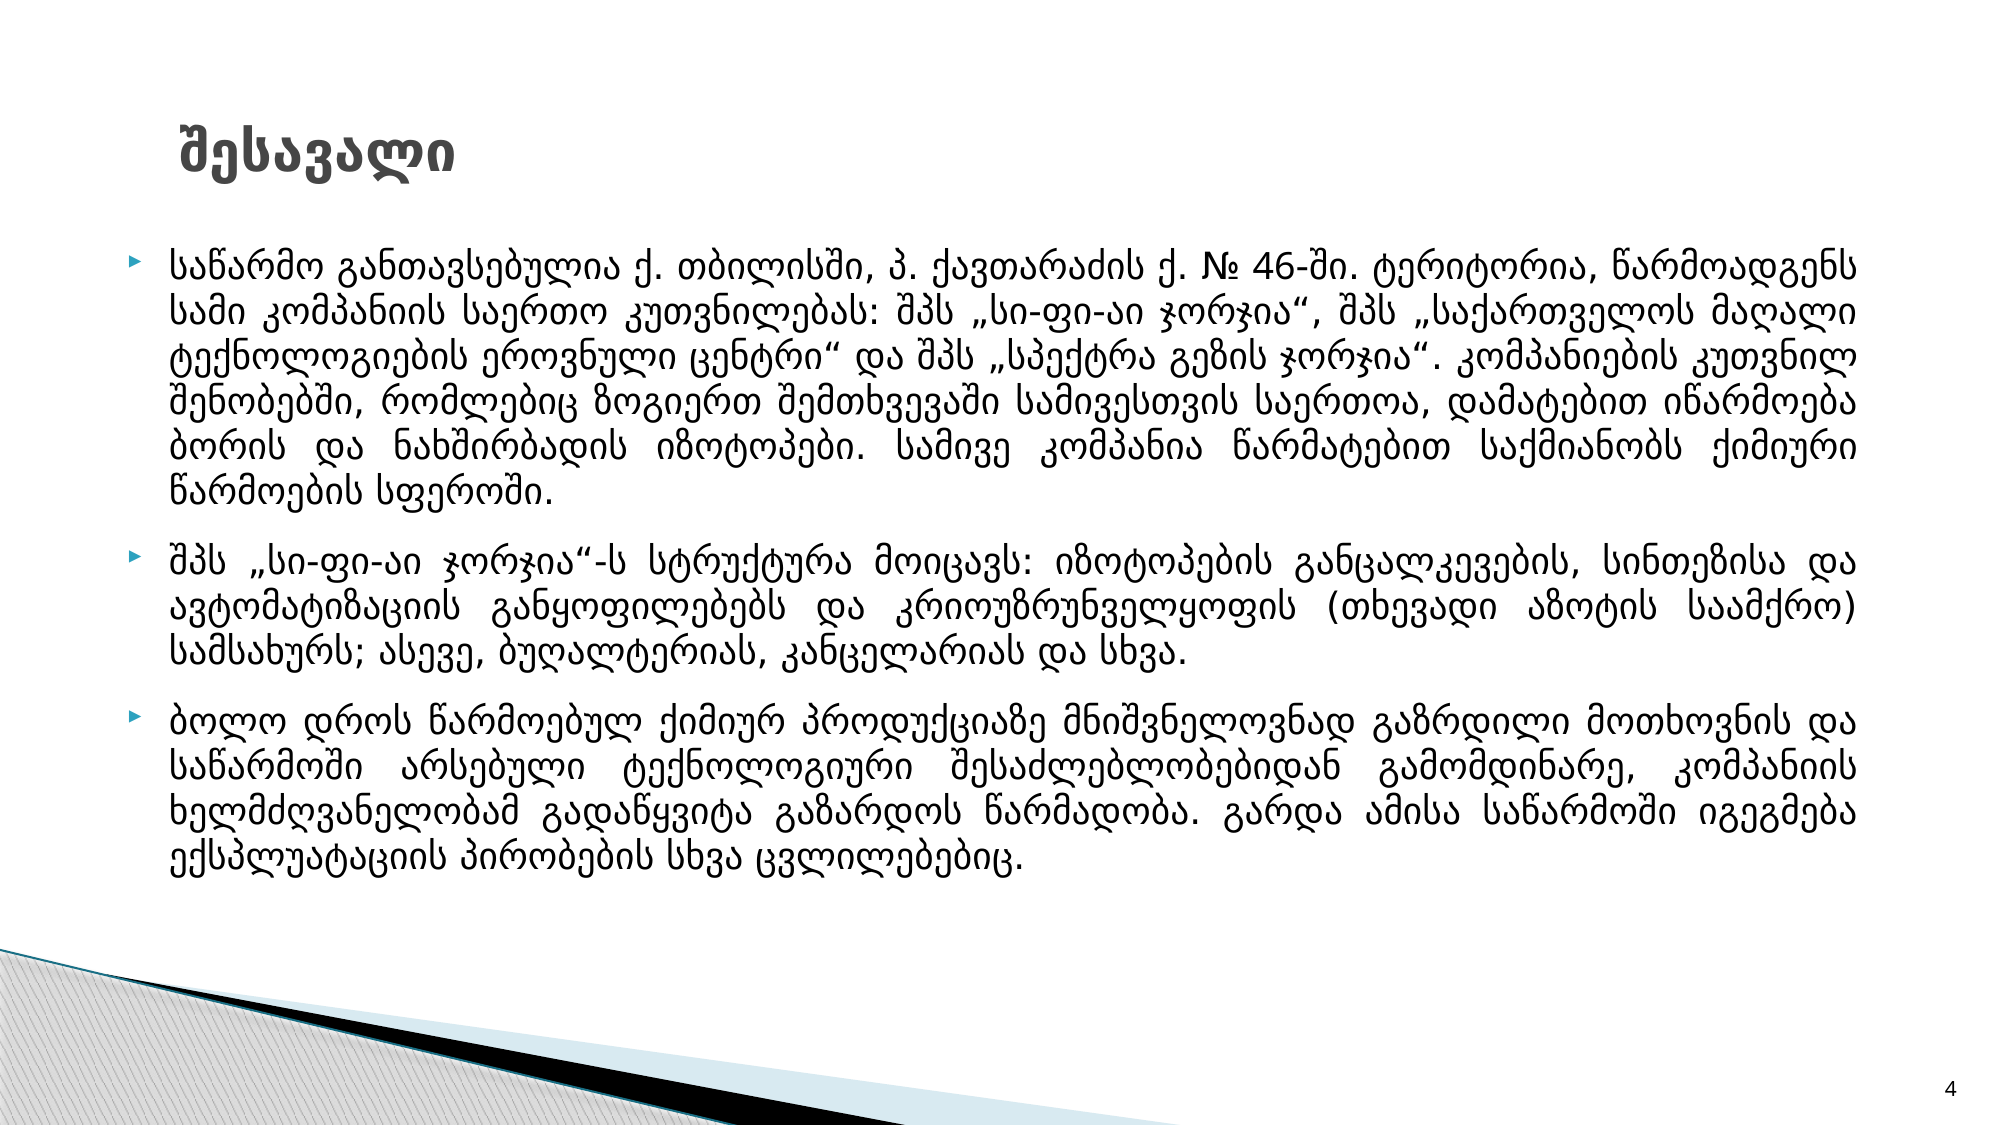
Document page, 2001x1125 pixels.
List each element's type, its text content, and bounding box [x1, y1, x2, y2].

slide_number 4 [1891, 1051, 1972, 1112]
title შესავალი [164, 104, 479, 194]
list საწარმო განთავსებულია ქ. თბილისში, პ. ქავთარაძის ქ. № 46-ში. ტერიტორია, წარმოადგენს სამი კომპანიის საერთო კუთვნილებას: შპს „სი-ფი-აი ჯორჯია“, შპს „საქართველოს მაღალი ტექნოლოგიების ეროვნული ცენტრი“ და შპს „სპექტრა გეზის ჯორჯია“. კომპანიების კუთვნილ შენობებში, რომლებიც ზოგიერთ შემთხვევაში სამივესთვის საერთოა, დამატებით იწარმოება ბორის და ნახშირბადის იზოტოპები. სამივე კომპანია წარმატებით საქმიანობს ქიმიური წარმოების სფეროში. შპს „სი-ფი-აი ჯორჯია“-ს სტრუქტურა მოიცავს: იზოტოპების განცალკევების, სინთეზისა და ავტომატიზაციის განყოფილებებს და კრიოუზრუნველყოფის (თხევადი აზოტის საამქრო) სამსახურს; ასევე, ბუღალტერიას, კანცელარიას და სხვა. ბოლო დროს წარმოებულ ქიმიურ პროდუქციაზე მნიშვნელოვნად გაზრდილი მოთხოვნის და საწარმოში არსებული ტექნოლოგიური შესაძლებლობებიდან გამომდინარე, კომპანიის ხელმძღვანელობამ გადაწყვიტა გაზარდოს წარმადობა. გარდა ამისა საწარმოში იგეგმება ექსპლუატაციის პირობების სხვა ცვლილებებიც. [94, 234, 1874, 899]
